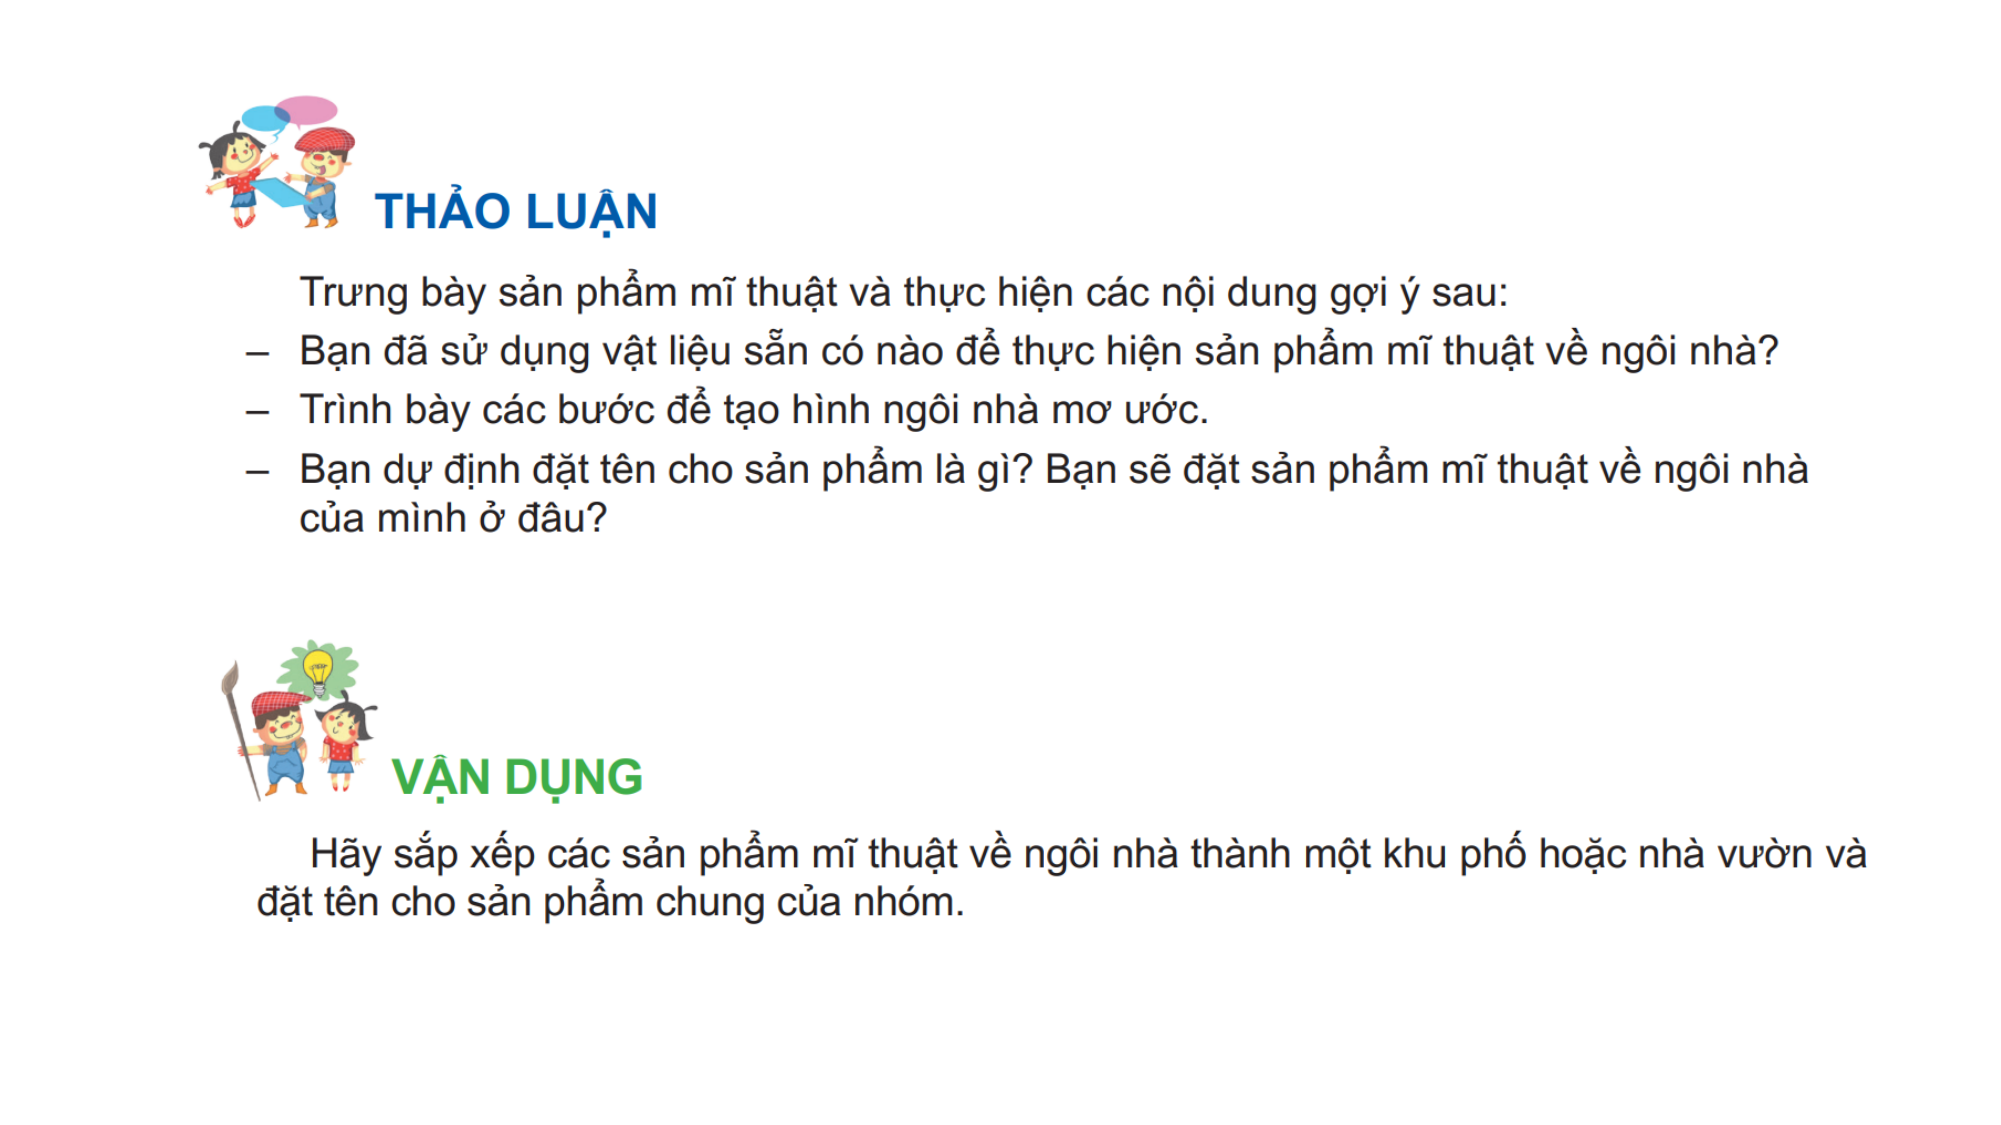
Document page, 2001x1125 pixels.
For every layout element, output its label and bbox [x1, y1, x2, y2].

picture [146, 81, 1826, 556]
picture [203, 627, 1886, 932]
